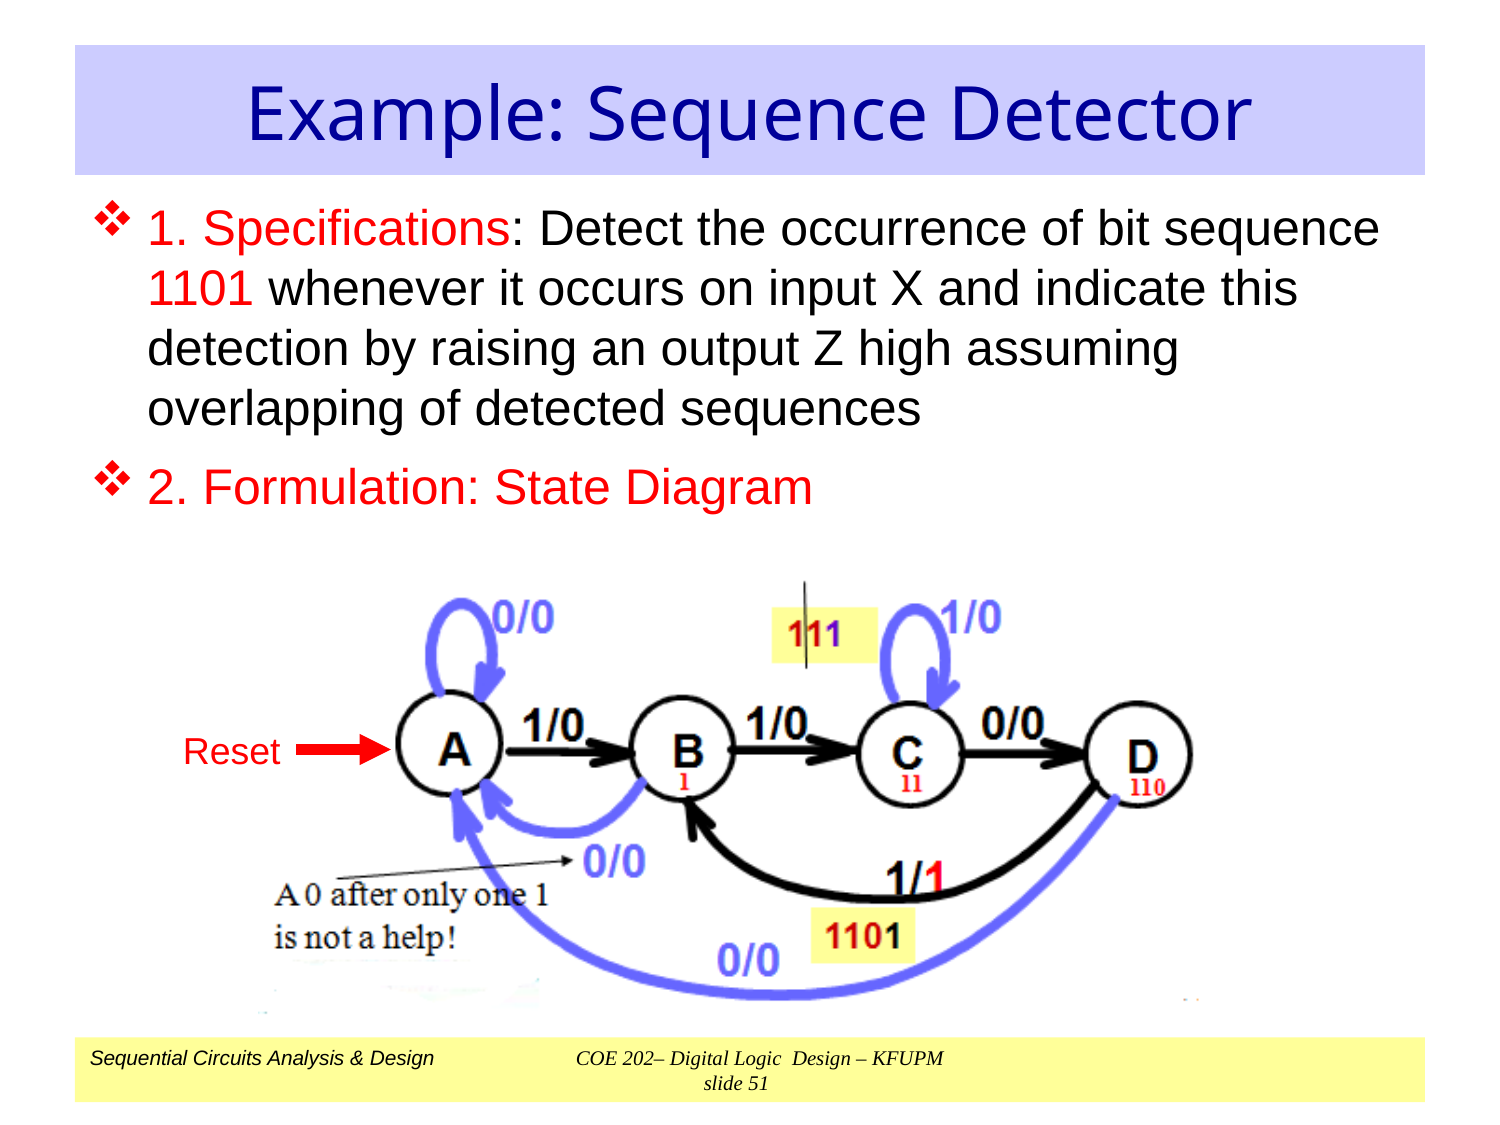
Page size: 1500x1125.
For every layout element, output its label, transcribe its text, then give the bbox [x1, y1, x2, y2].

title Example: Sequence Detector [74, 44, 1426, 176]
list 1. Specifications: Detect the occurrence of bit sequence 1101 whenever it occurs on input X and indicate this detection by raising an output Z high assuming overlapping of detected sequences 2. Formulation: State Diagram [74, 187, 1426, 1032]
picture [258, 548, 1213, 1017]
text_box Reset [168, 719, 253, 779]
